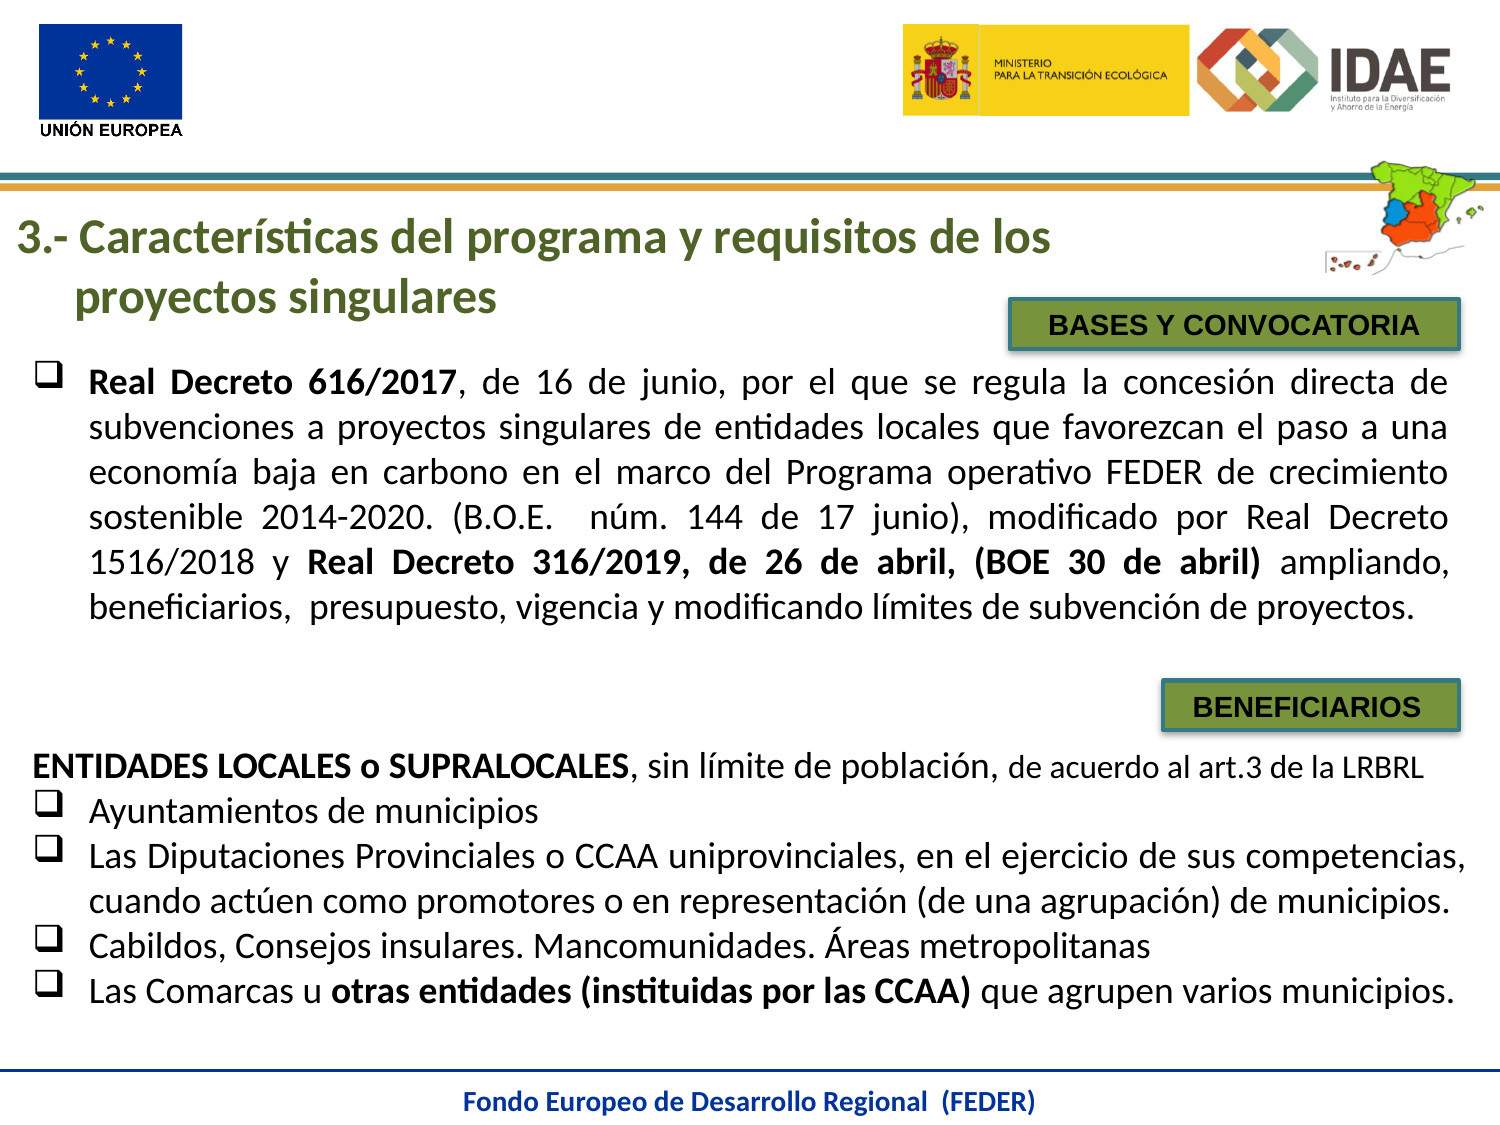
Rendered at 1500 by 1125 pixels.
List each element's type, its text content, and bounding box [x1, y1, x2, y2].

text_box BASES Y CONVOCATORIA [1009, 299, 1459, 350]
picture [1318, 148, 1487, 279]
picture [903, 24, 1455, 116]
text_box ENTIDADES LOCALES o SUPRALOCALES, sin límite de población, de acuerdo al art.3 de la LRBRL Ayuntamientos de municipios Las Diputaciones Provinciales o CCAA uniprovinciales, en el ejercicio de sus competencias, cuando actúen como promotores o en representación (de una agrupación) de municipios. Cabildos, Consejos insulares. Mancomunidades. Áreas metropolitanas Las Comarcas u otras entidades (instituidas por las CCAA) que agrupen varios municipios. [17, 733, 1483, 1019]
text_box 3.- Características del programa y requisitos de los proyectos singulares [0, 196, 1282, 315]
picture [29, 24, 192, 150]
text_box Real Decreto 616/2017, de 16 de junio, por el que se regula la concesión directa de subvenciones a proyectos singulares de entidades locales que favorezcan el paso a una economía baja en carbono en el marco del Programa operativo FEDER de crecimiento sostenible 2014-2020. (B.O.E. núm. 144 de 17 junio), modificado por Real Decreto 1516/2018 y Real Decreto 316/2019, de 26 de abril, (BOE 30 de abril) ampliando, beneficiarios, presupuesto, vigencia y modificando límites de subvención de proyectos. [17, 349, 1465, 733]
text_box BENEFICIARIOS [1163, 680, 1459, 731]
